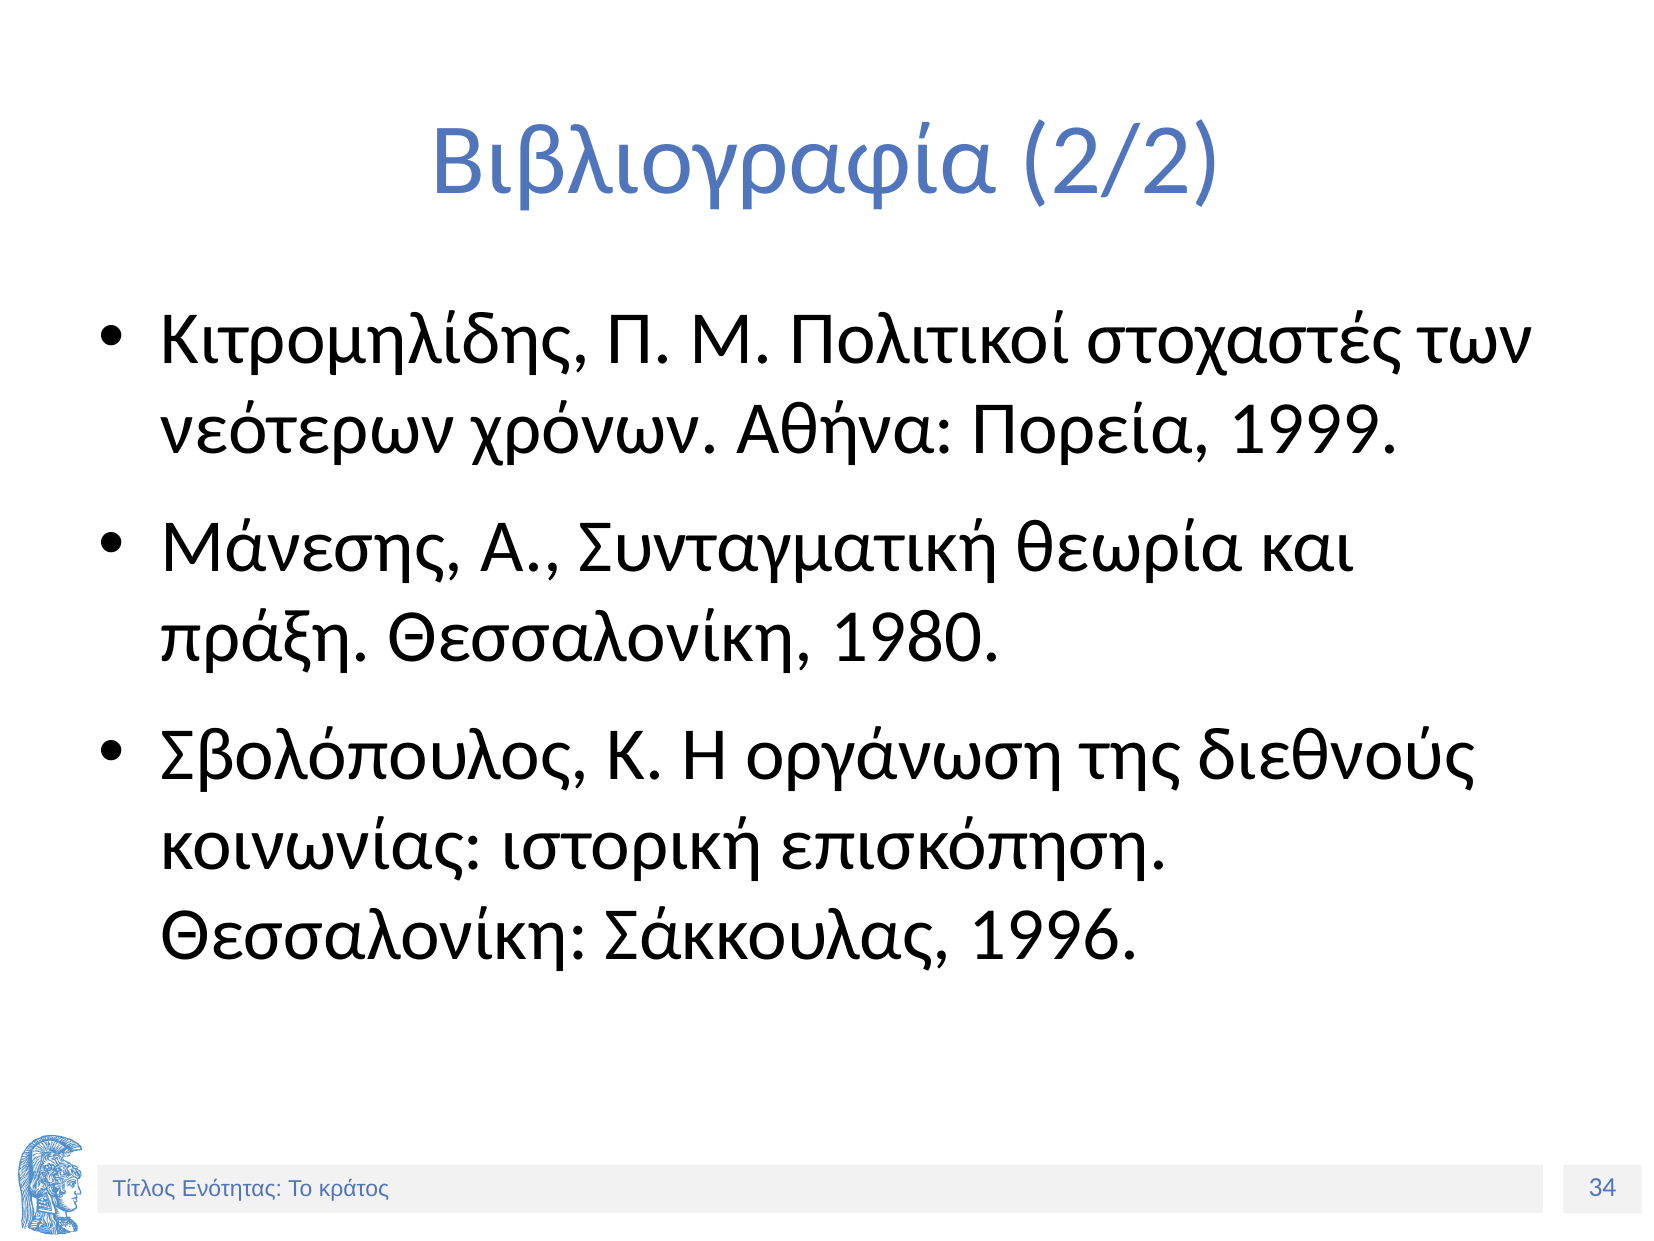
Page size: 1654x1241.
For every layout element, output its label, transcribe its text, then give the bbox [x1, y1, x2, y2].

list Κιτρομηλίδης, Π. Μ. Πολιτικοί στοχαστές των νεότερων χρόνων. Αθήνα: Πορεία, 1999. Μάνεσης, Α., Συνταγματική θεωρία και πράξη. Θεσσαλονίκη, 1980. Σβολόπουλος, Κ. Η οργάνωση της διεθνούς κοινωνίας: ιστορική επισκόπηση. Θεσσαλονίκη: Σάκκουλας, 1996. [83, 281, 1573, 1100]
picture [10, 1131, 89, 1235]
title Βιβλιογραφία (2/2) [82, 49, 1571, 257]
